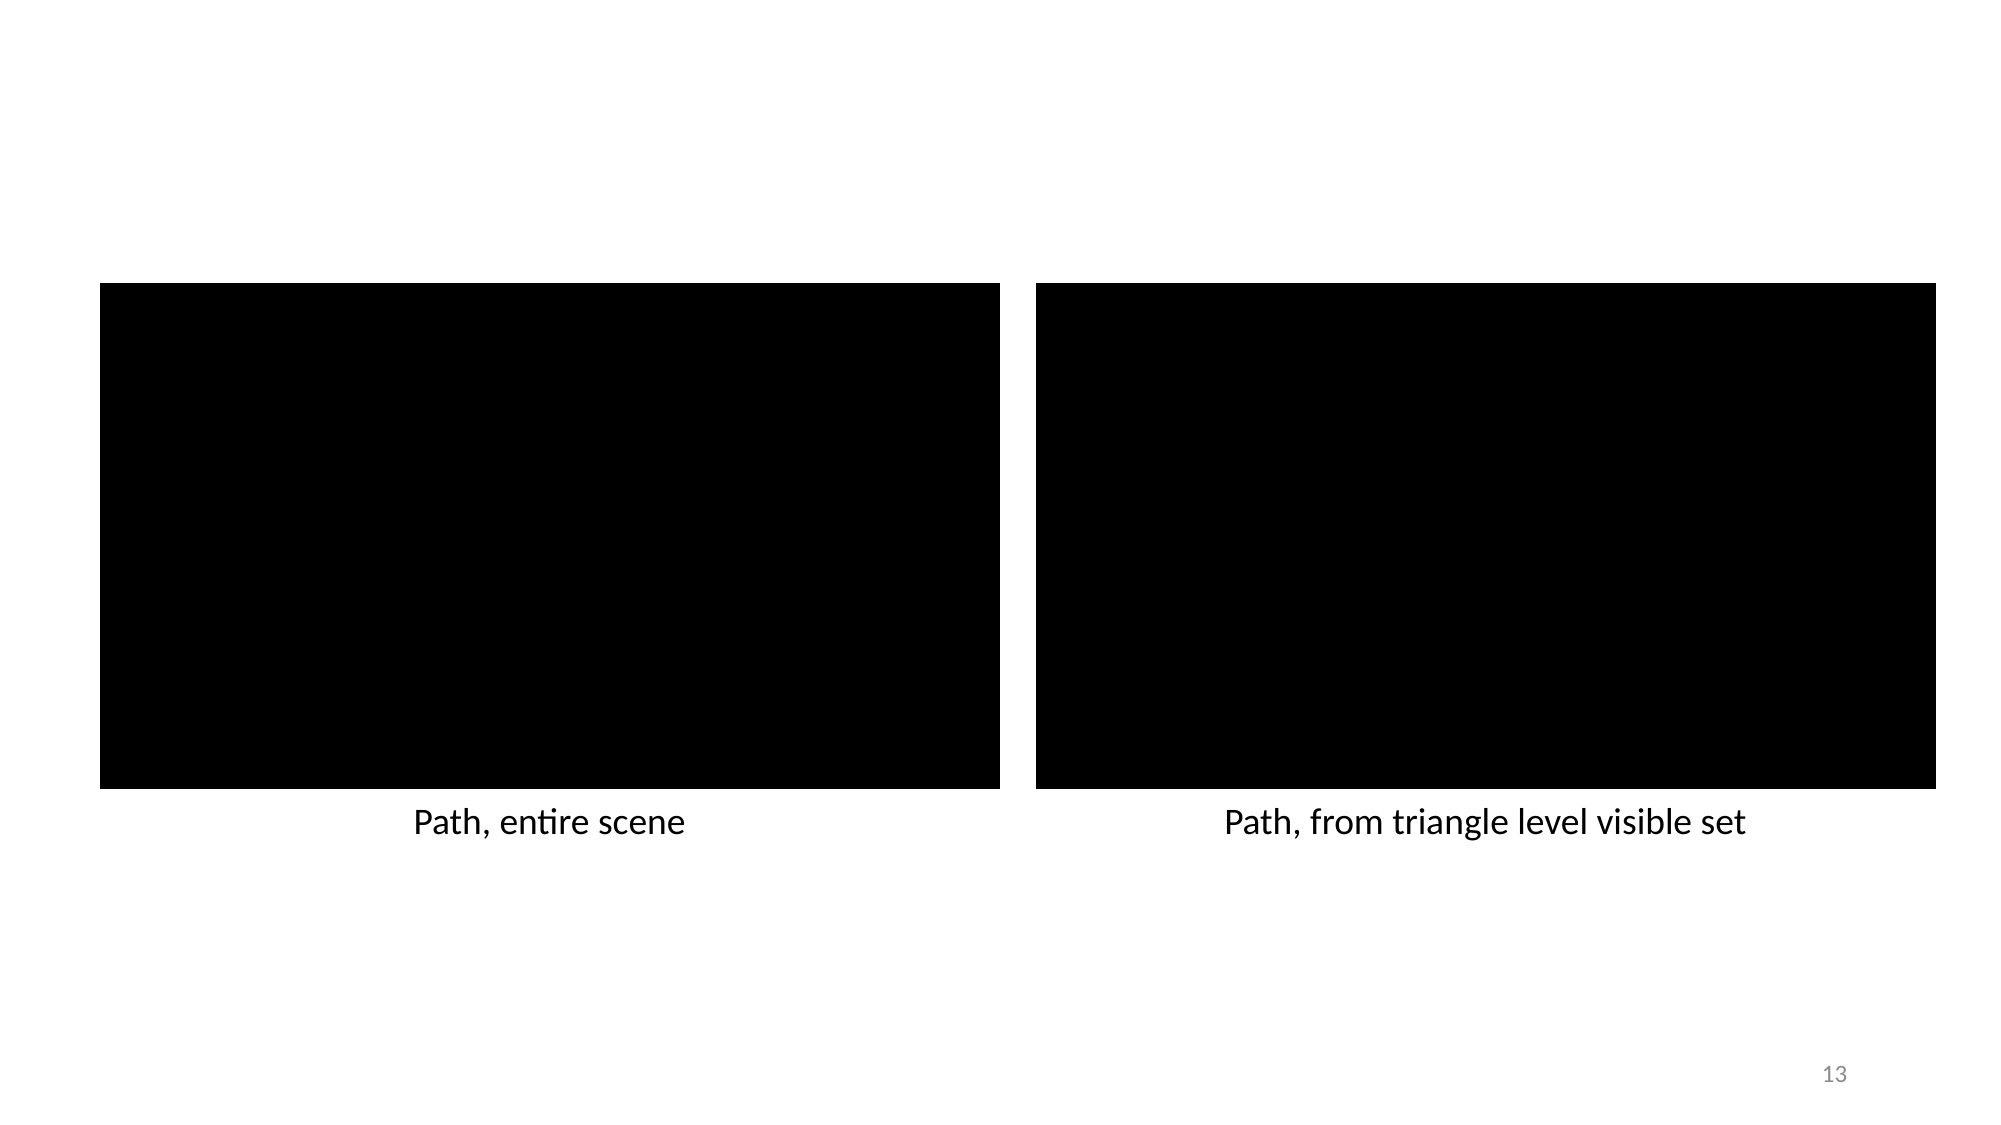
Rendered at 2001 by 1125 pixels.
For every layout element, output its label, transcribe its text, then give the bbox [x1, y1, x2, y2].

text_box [1035, 282, 1936, 790]
text_box Path, from triangle level visible set [1209, 790, 1763, 849]
slide_number 13 [1412, 1042, 1863, 1103]
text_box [99, 282, 1000, 790]
text_box Path, entire scene [398, 790, 701, 849]
